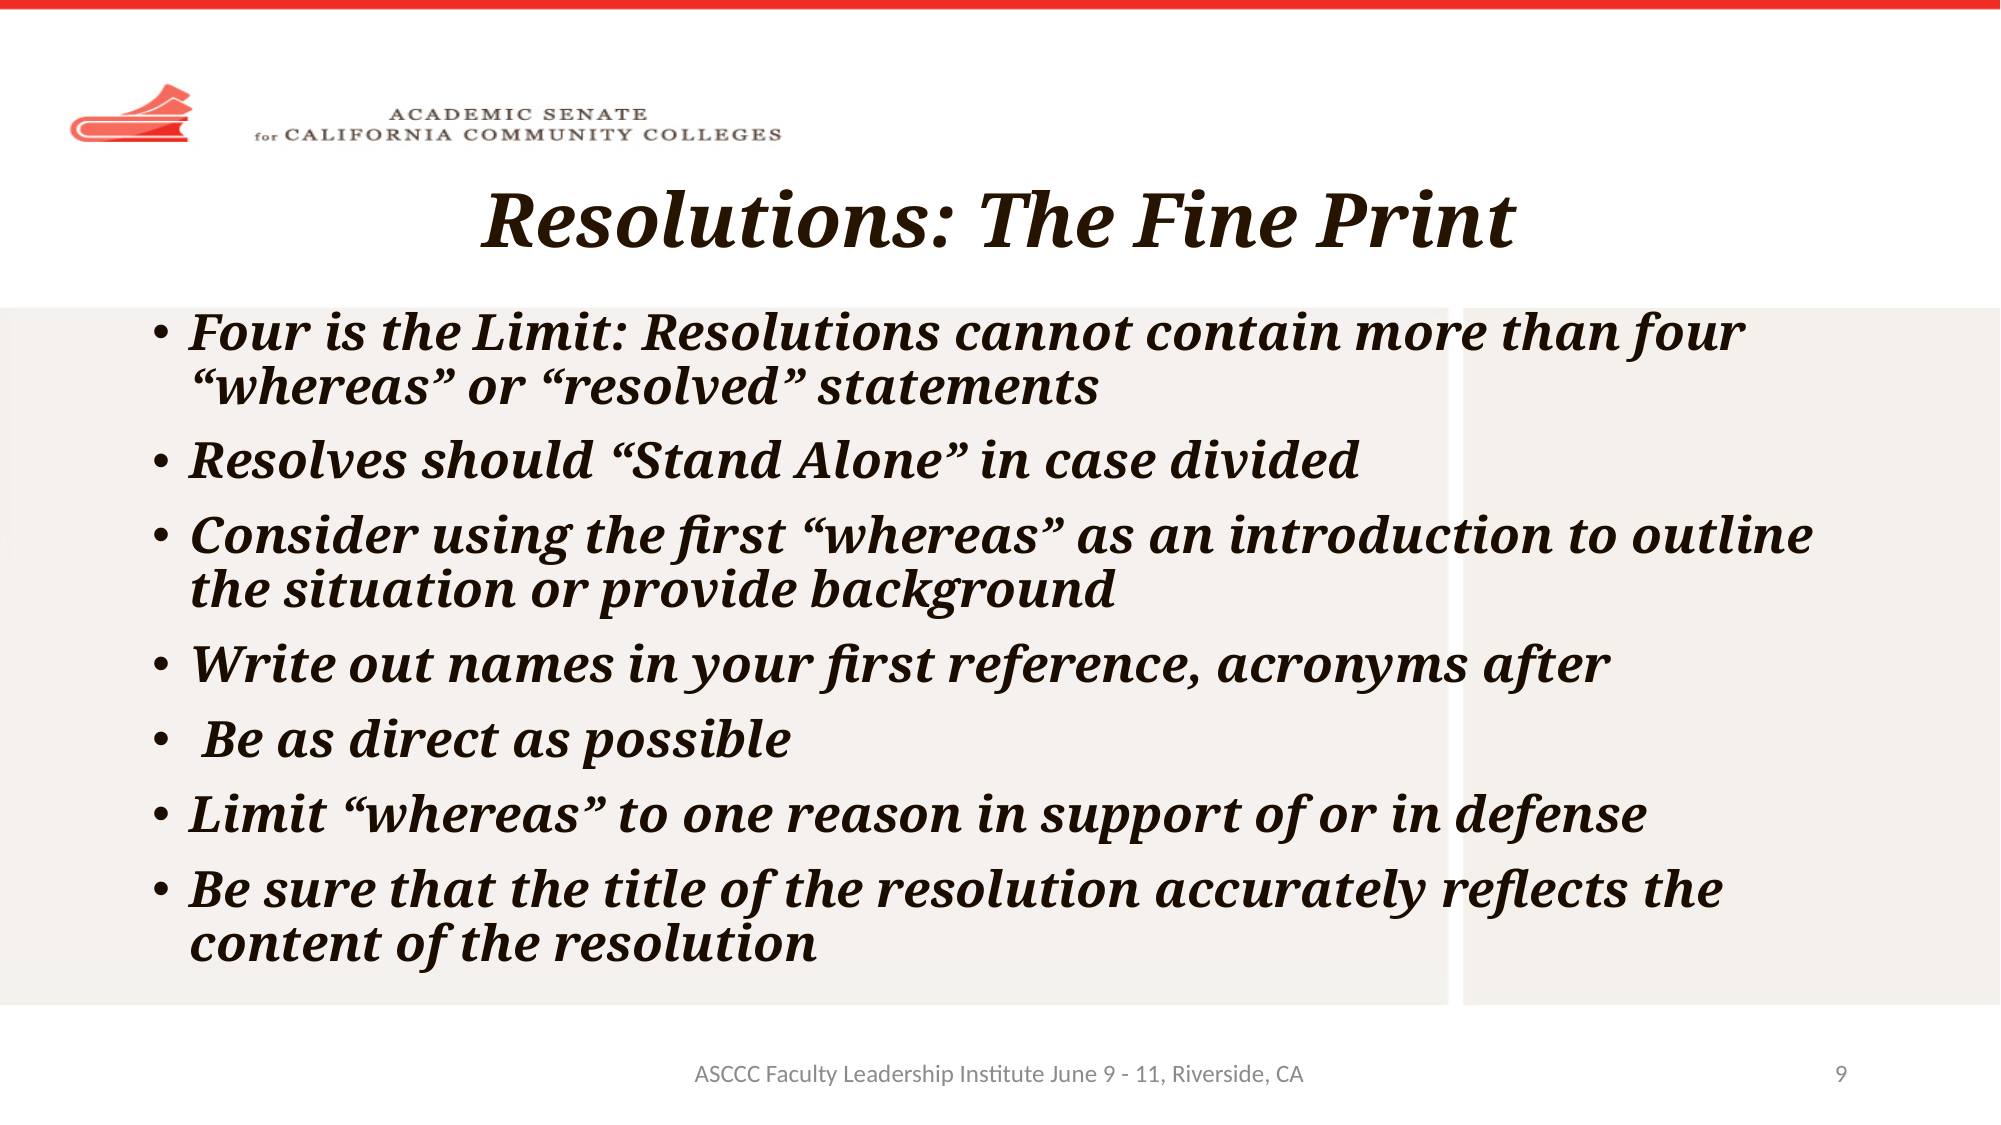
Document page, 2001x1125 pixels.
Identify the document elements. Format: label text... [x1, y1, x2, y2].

list Four is the Limit: Resolutions cannot contain more than four “whereas” or “resolved” statements Resolves should “Stand Alone” in case divided Consider using the first “whereas” as an introduction to outline the situation or provide background Write out names in your first reference, acronyms after Be as direct as possible Limit “whereas” to one reason in support of or in defense Be sure that the title of the resolution accurately reflects the content of the resolution [137, 299, 1863, 1014]
slide_number 9 [1412, 1042, 1863, 1103]
footer ASCCC Faculty Leadership Institute June 9 - 11, Riverside, CA [662, 1042, 1338, 1103]
title Resolutions: The Fine Print [137, 148, 1863, 299]
picture [0, 0, 2001, 1125]
